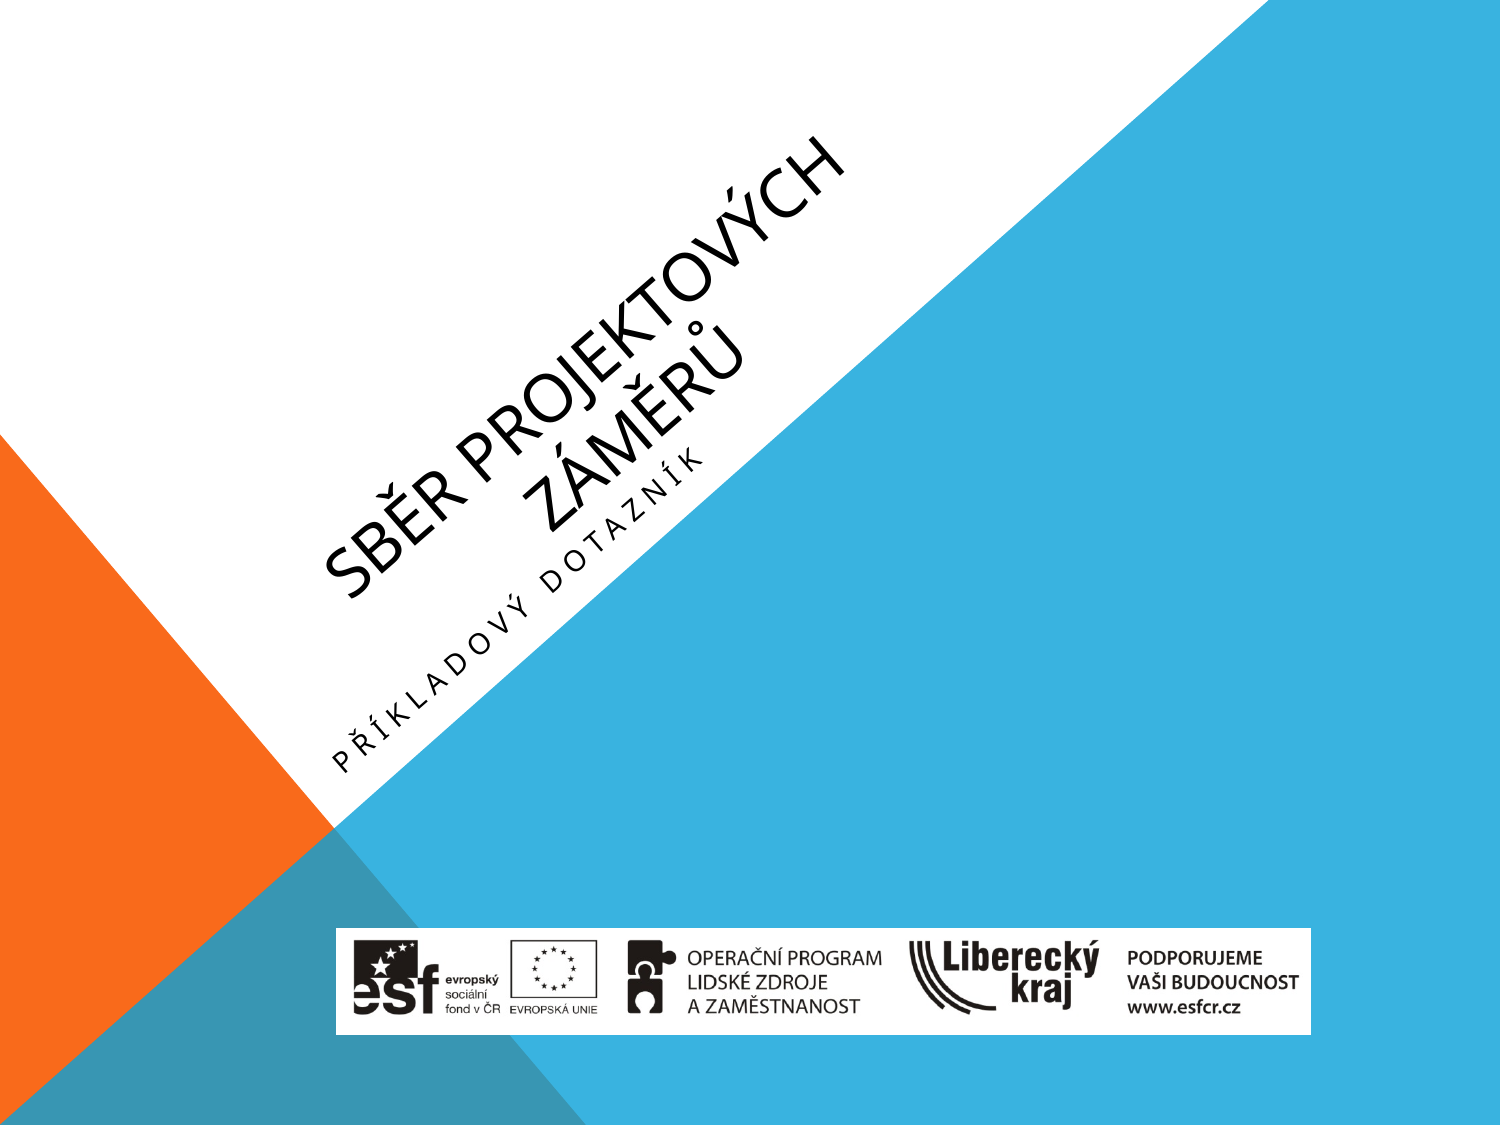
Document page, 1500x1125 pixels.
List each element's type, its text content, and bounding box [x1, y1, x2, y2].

subtitle Příkladový dotazník [312, 61, 1154, 804]
picture [336, 928, 1311, 1035]
title SbĚR projektových záměrů [182, 4, 1012, 761]
